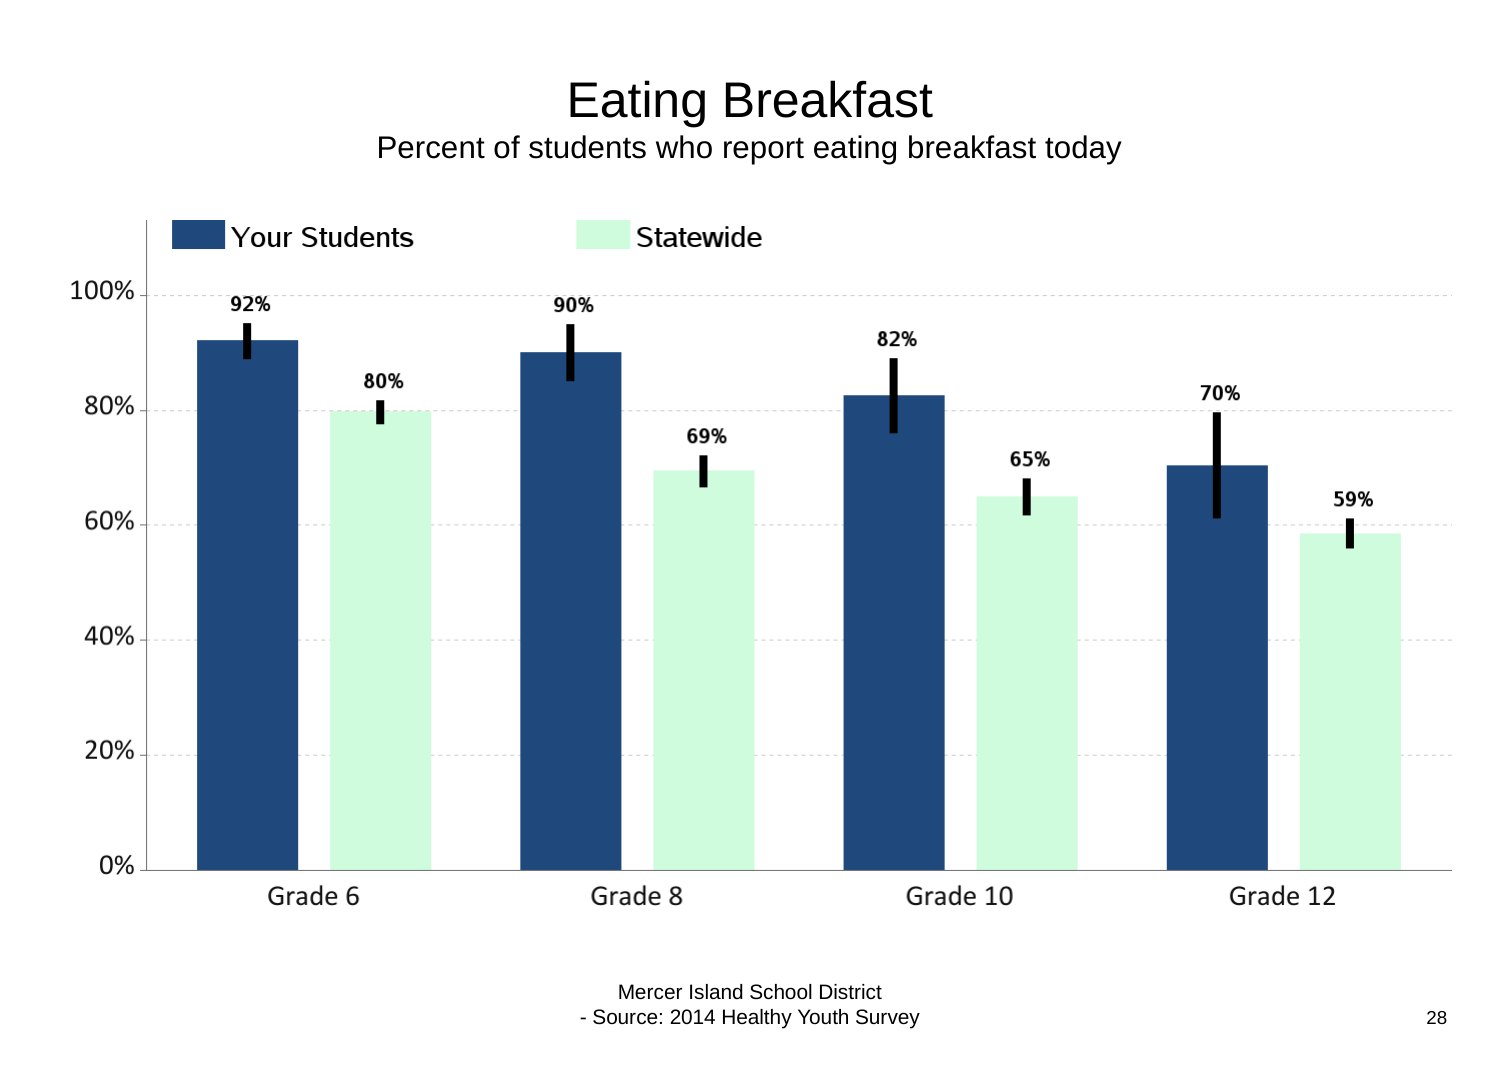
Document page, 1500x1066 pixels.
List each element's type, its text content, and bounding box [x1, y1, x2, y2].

text_box Eating Breakfast Percent of students who report eating breakfast today | [361, 59, 1139, 210]
footer Mercer Island School District - Source: 2014 Healthy Youth Survey [393, 979, 1107, 1028]
slide_number 28 [1106, 1005, 1463, 1028]
picture [37, 220, 1463, 927]
